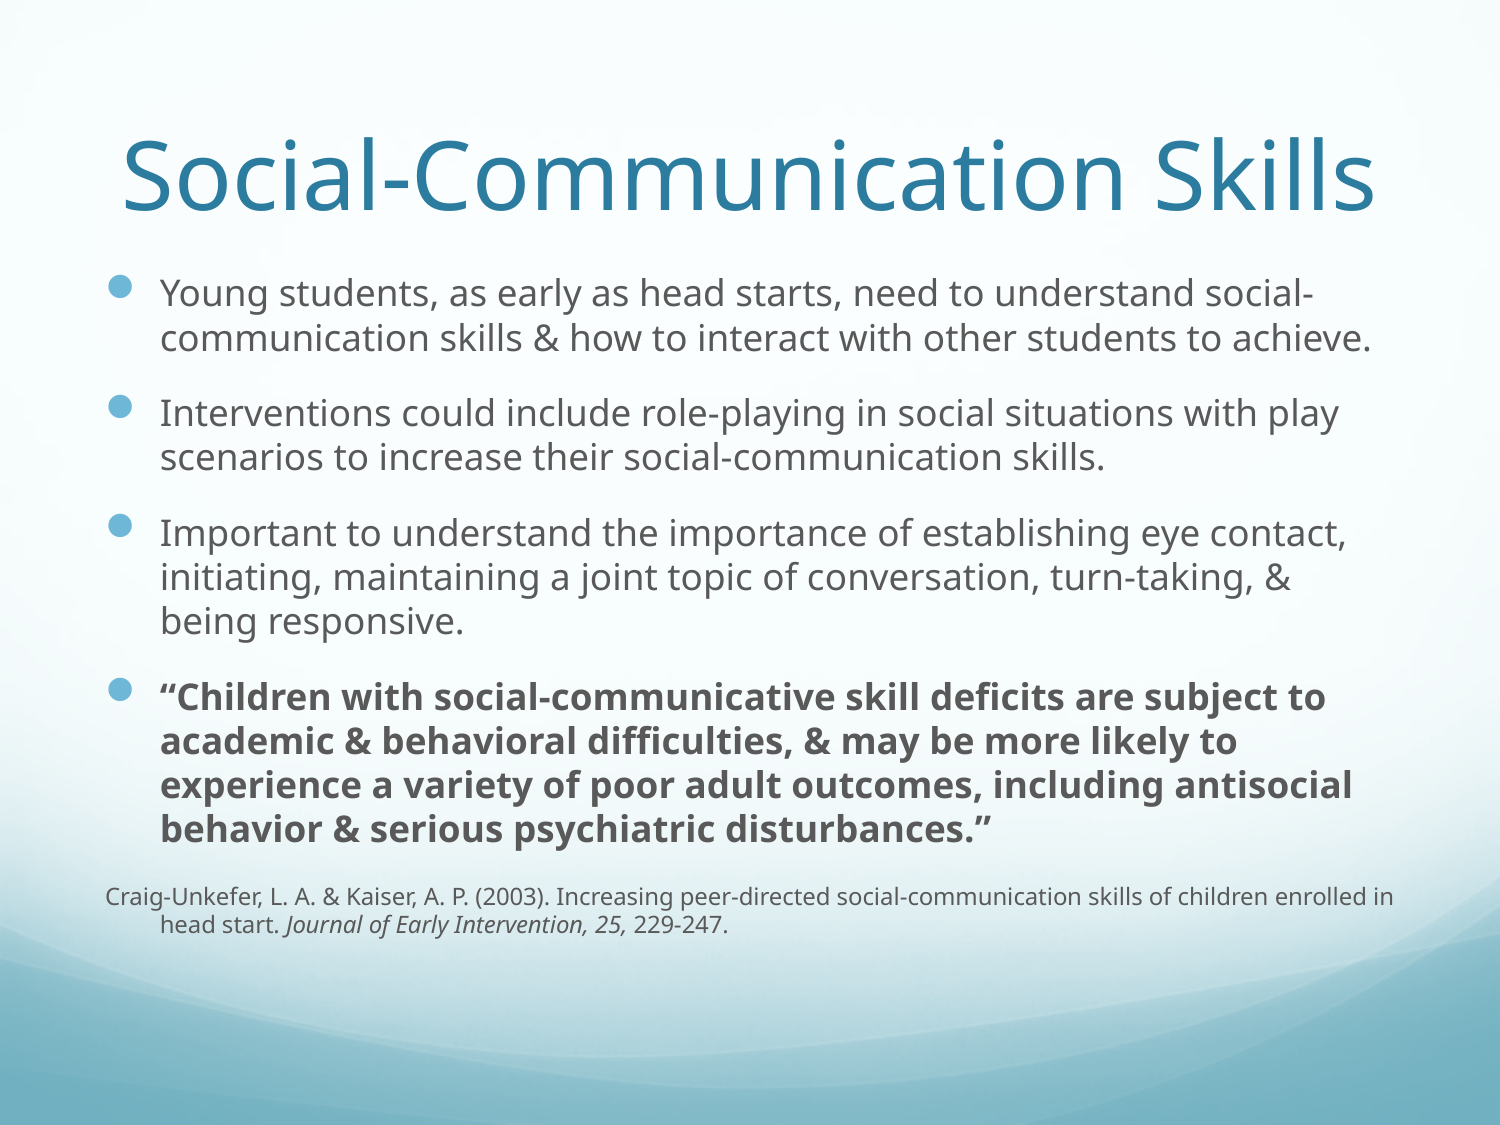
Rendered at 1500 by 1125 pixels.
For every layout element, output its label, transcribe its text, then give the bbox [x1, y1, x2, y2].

title Social-Communication Skills [90, 17, 1410, 237]
list Young students, as early as head starts, need to understand social-communication skills & how to interact with other students to achieve. Interventions could include role-playing in social situations with play scenarios to increase their social-communication skills. Important to understand the importance of establishing eye contact, initiating, maintaining a joint topic of conversation, turn-taking, & being responsive. “Children with social-communicative skill deficits are subject to academic & behavioral difficulties, & may be more likely to experience a variety of poor adult outcomes, including antisocial behavior & serious psychiatric disturbances.” Craig-Unkefer, L. A. & Kaiser, A. P. (2003). Increasing peer-directed social-communication skills of children enrolled in head start. Journal of Early Intervention, 25, 229-247. [90, 262, 1410, 975]
